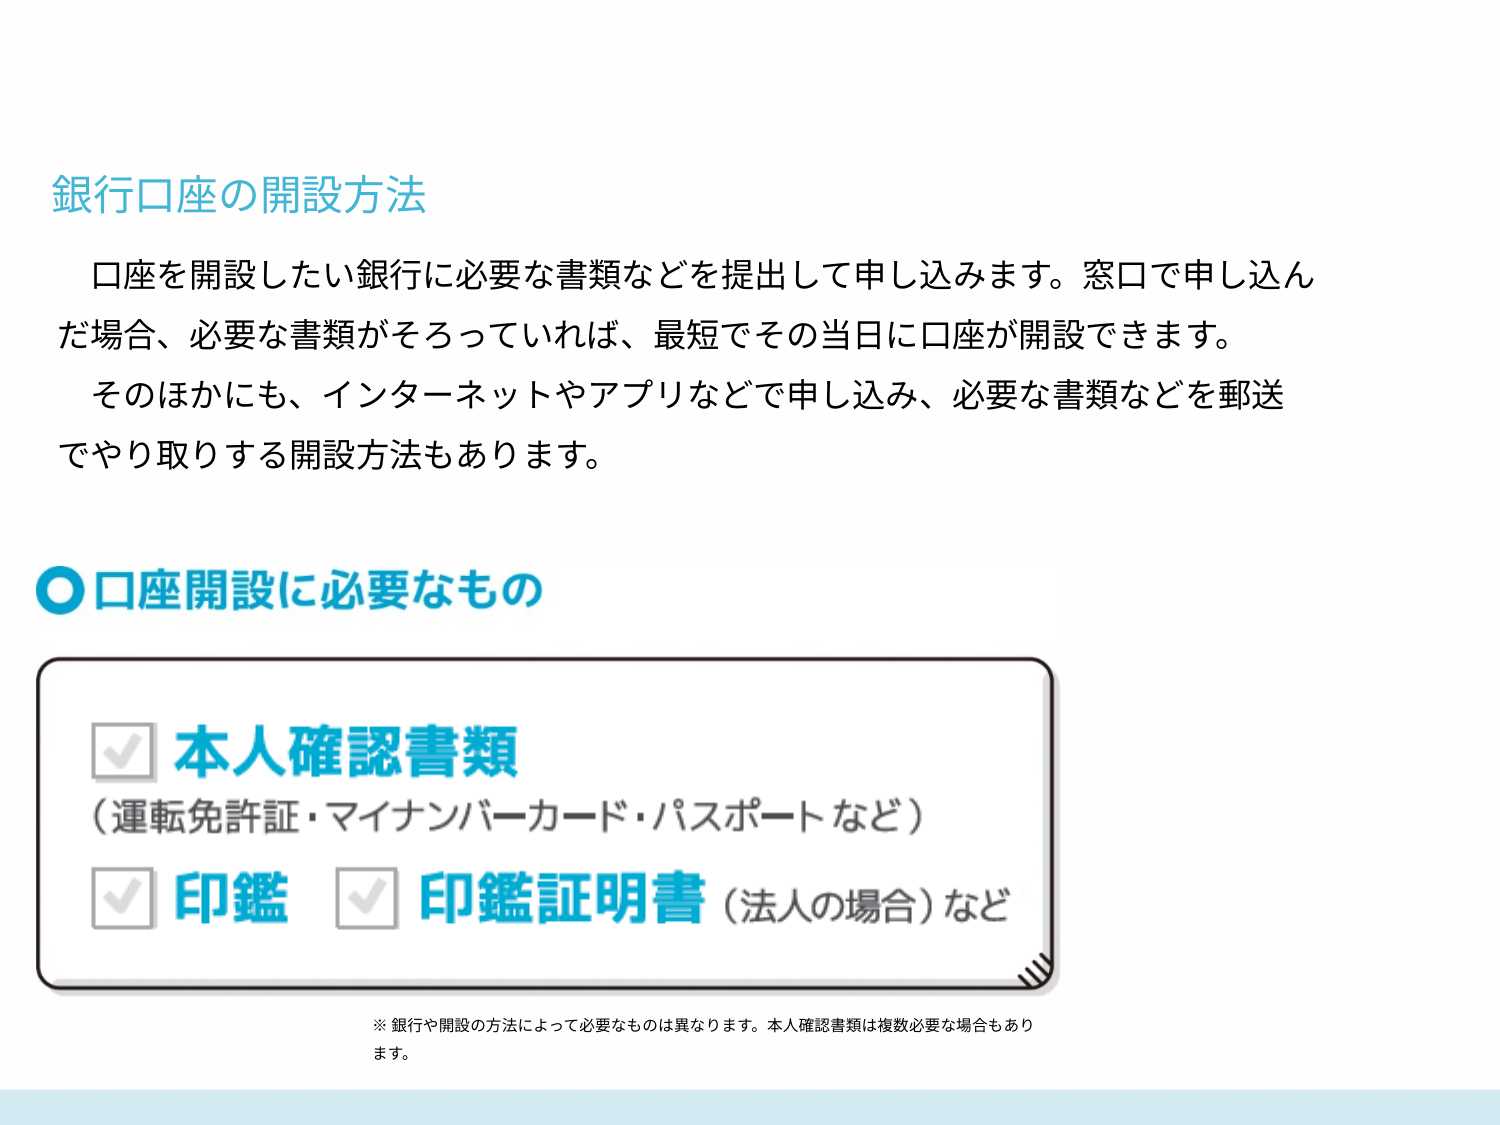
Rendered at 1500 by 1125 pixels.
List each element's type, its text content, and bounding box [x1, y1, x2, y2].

picture [0, 0, 1500, 1125]
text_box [36, 566, 1063, 998]
text_box ※銀行や開設の方法によって必要なものは異なります。本人確認書類は複数必要な場合もあります。 [351, 999, 1056, 1071]
text_box 口座を開設したい銀行に必要な書類などを提出して申し込みます。窓口で申し込んだ場合、必要な書類がそろっていれば、最短でその当日に口座が開設できます。 そのほかにも、インターネットやアプリなどで申し込み、必要な書類などを郵送でやり取りする開設方法もあります。 [36, 227, 1333, 482]
text_box 銀行口座の開設方法 [36, 161, 614, 227]
